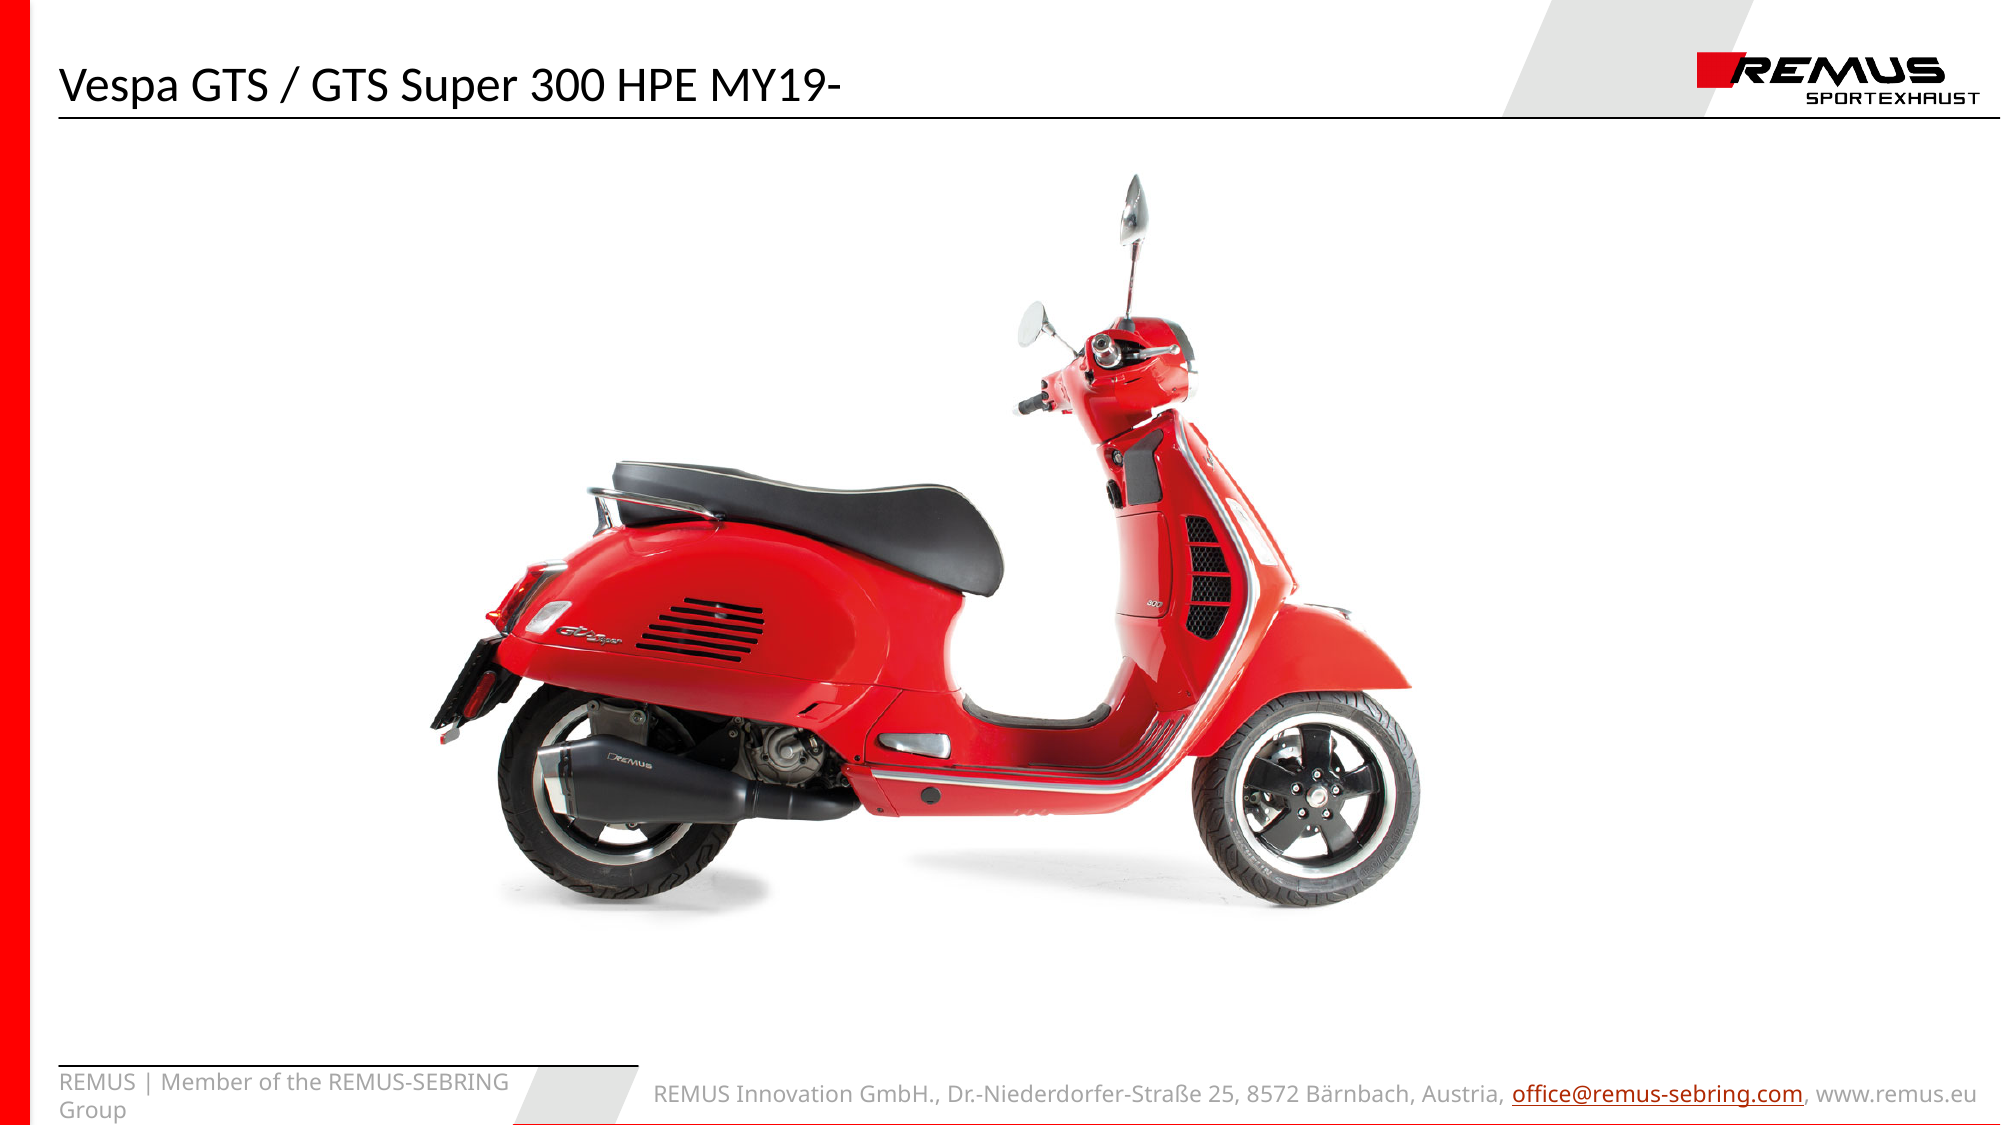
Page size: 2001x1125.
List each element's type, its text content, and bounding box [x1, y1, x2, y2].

title Vespa GTS / GTS Super 300 HPE MY19- [59, 0, 1506, 113]
picture [1646, 14, 2001, 142]
picture [398, 158, 1456, 931]
